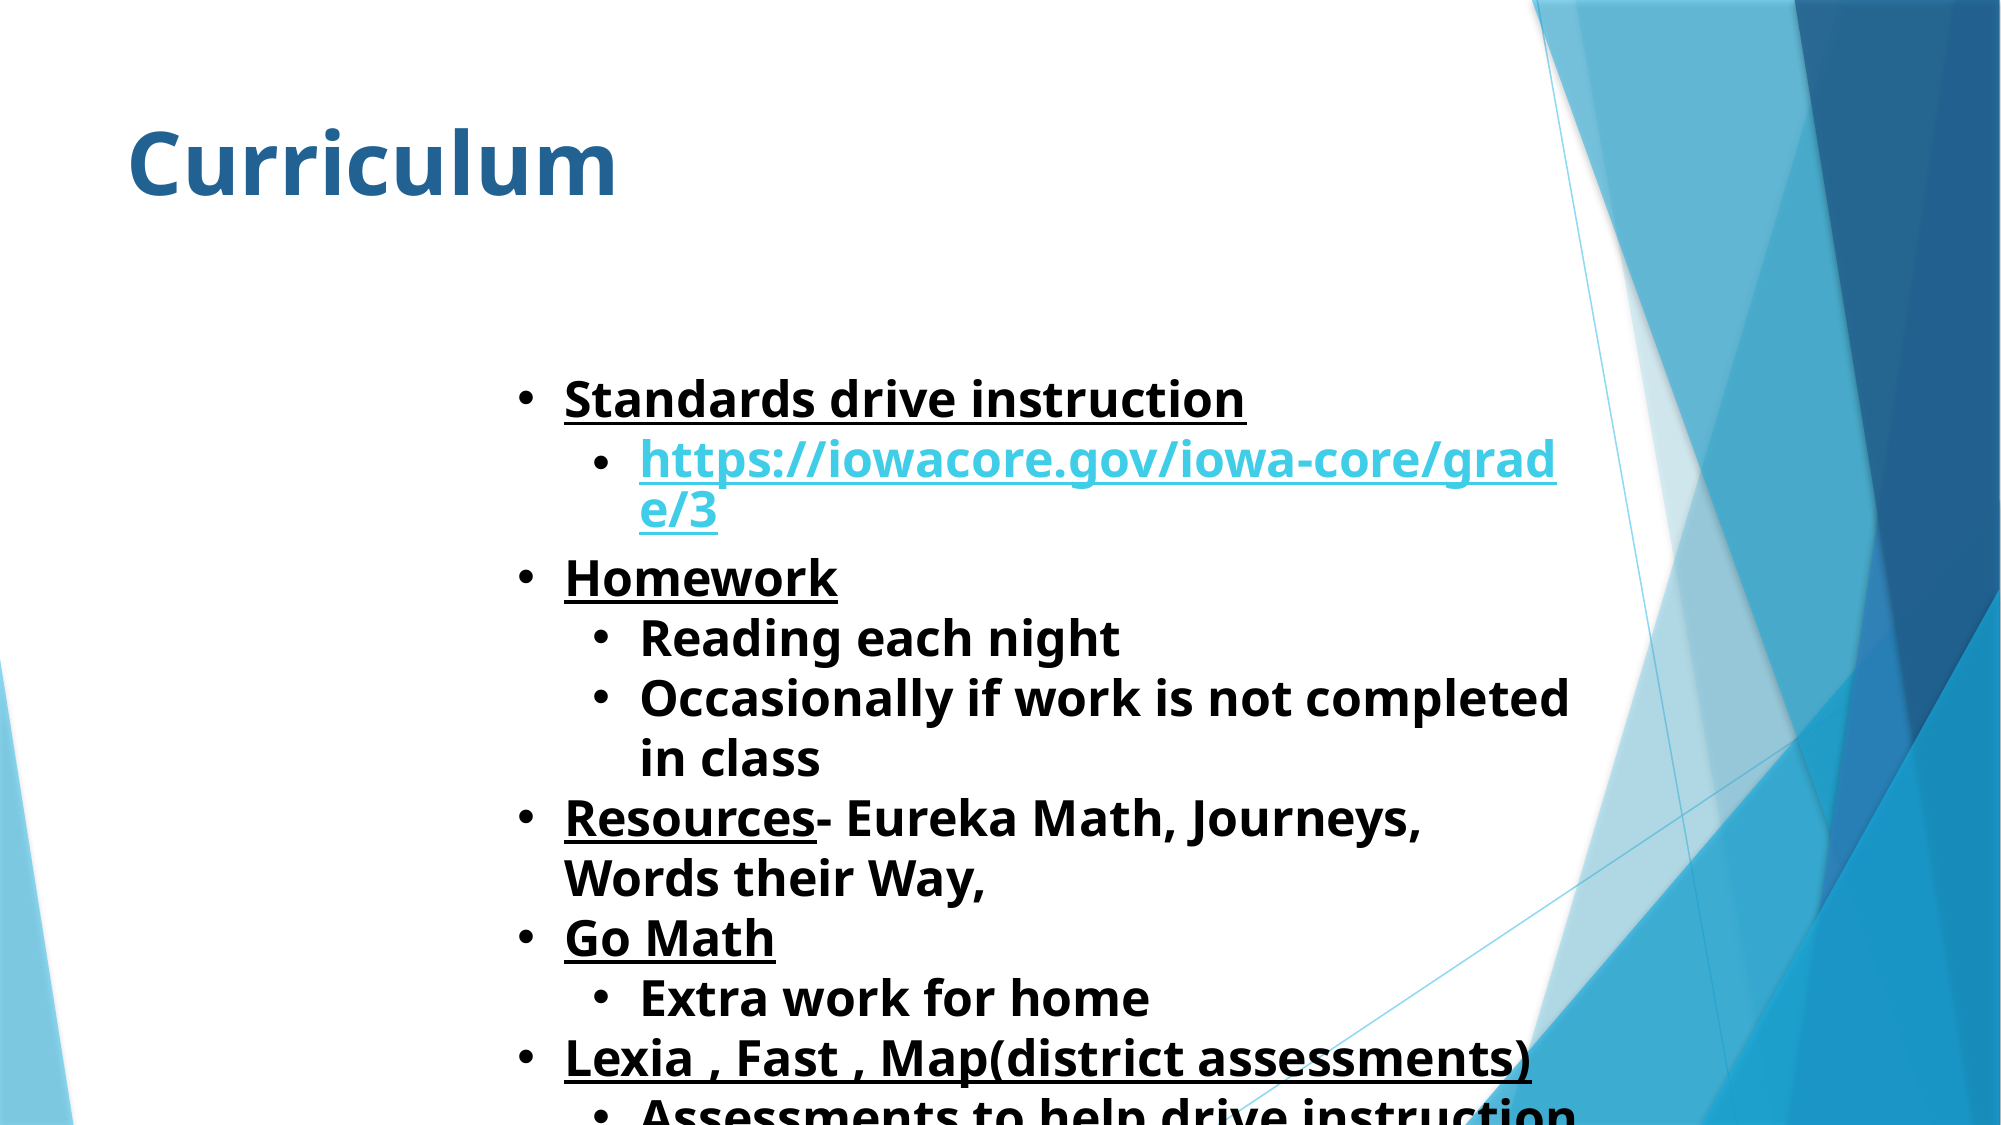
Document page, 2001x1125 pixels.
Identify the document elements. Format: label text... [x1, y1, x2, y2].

text_box Standards drive instruction https://iowacore.gov/iowa-core/grade/3 Homework Reading each night Occasionally if work is not completed in class Resources- Eureka Math, Journeys, Words their Way, Go Math Extra work for home Lexia , Fast , Map(district assessments) Assessments to help drive instruction [502, 360, 1593, 1125]
title Curriculum [111, 99, 1522, 317]
